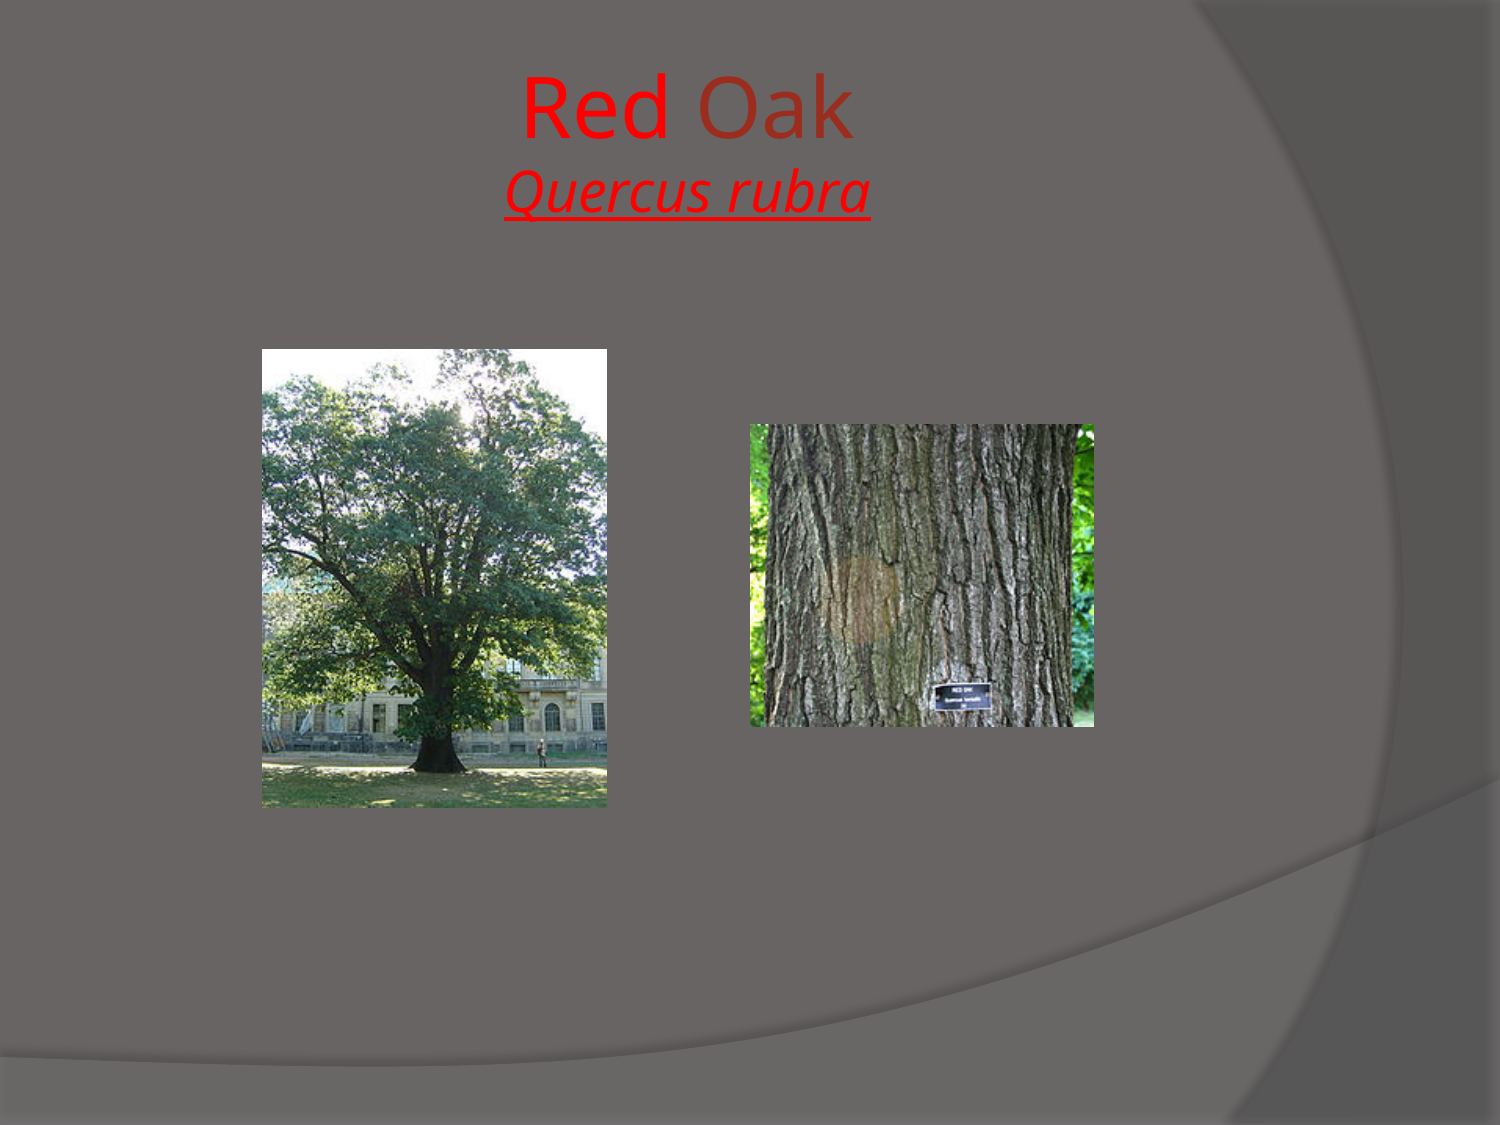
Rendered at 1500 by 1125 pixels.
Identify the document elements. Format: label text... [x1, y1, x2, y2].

title Red Oak Quercus rubra [74, 44, 1301, 233]
picture [749, 424, 1094, 727]
picture [262, 349, 607, 808]
